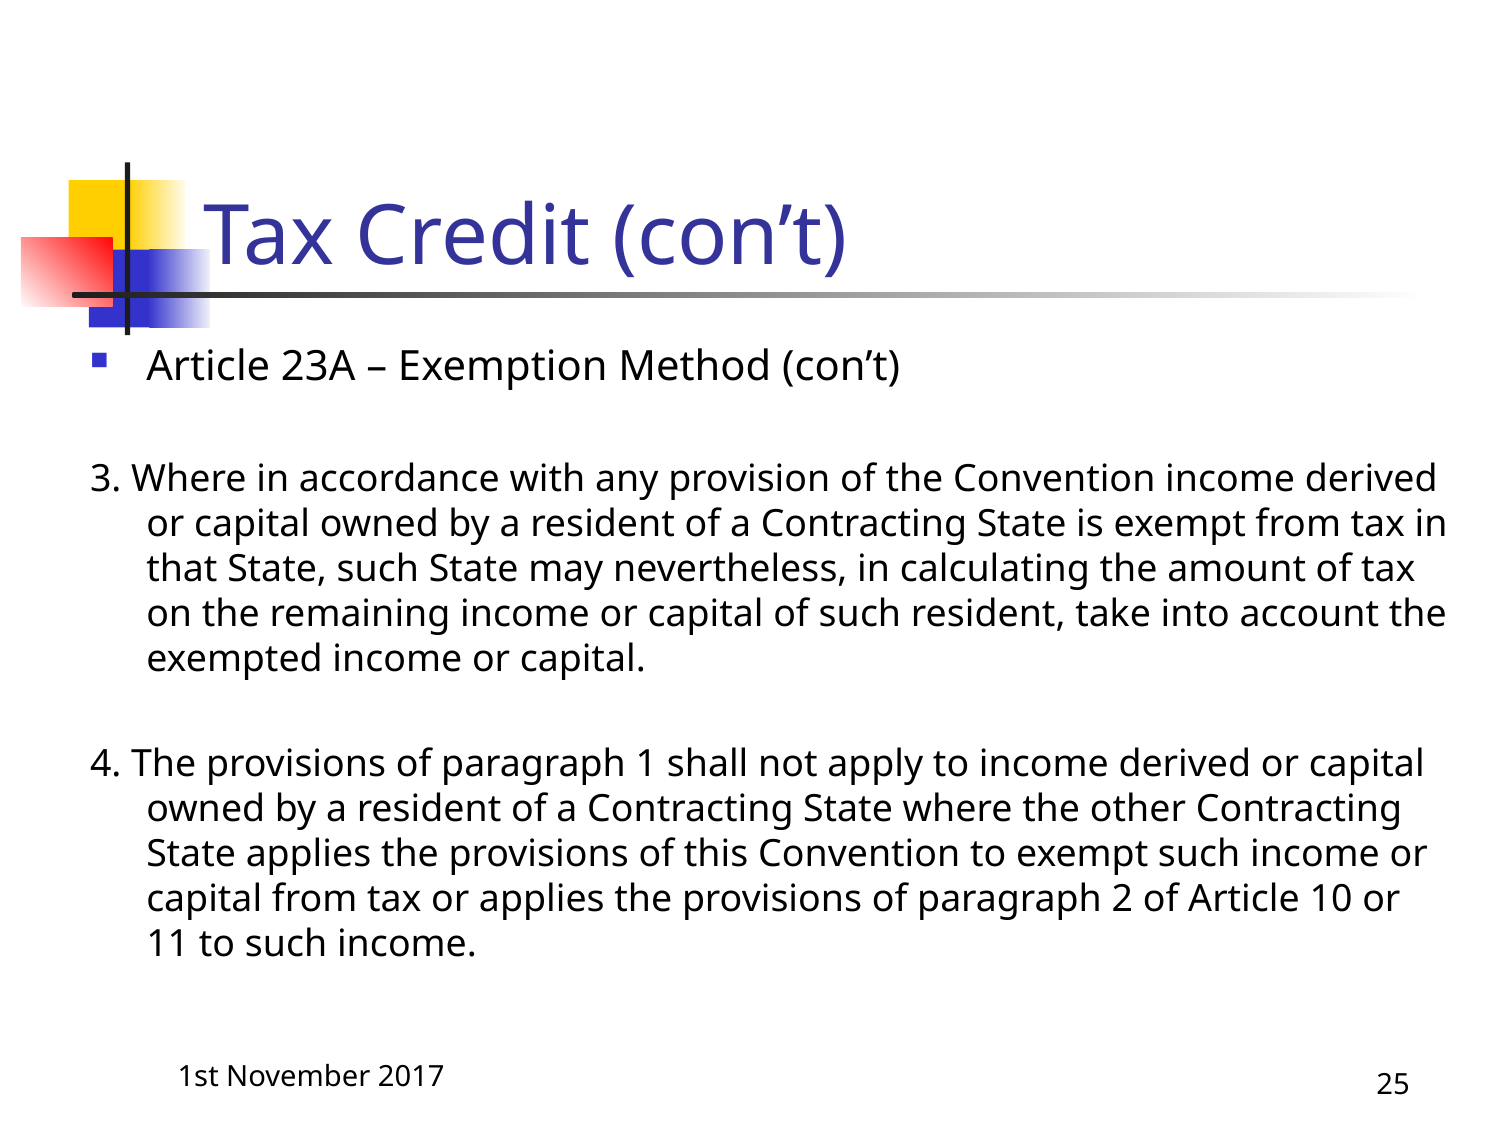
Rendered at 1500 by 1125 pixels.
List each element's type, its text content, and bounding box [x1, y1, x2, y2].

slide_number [162, 1024, 476, 1101]
slide_number 25 [1112, 1063, 1426, 1113]
list Article 23A – Exemption Method (con’t) 3. Where in accordance with any provision of the Convention income derived or capital owned by a resident of a Contracting State is exempt from tax in that State, such State may nevertheless, in calculating the amount of tax on the remaining income or capital of such resident, take into account the exempted income or capital. 4. The provisions of paragraph 1 shall not apply to income derived or capital owned by a resident of a Contracting State where the other Contracting State applies the provisions of this Convention to exempt such income or capital from tax or applies the provisions of paragraph 2 of Article 10 or 11 to such income. [75, 331, 1469, 1063]
title Tax Credit (con’t) [188, 101, 1468, 289]
